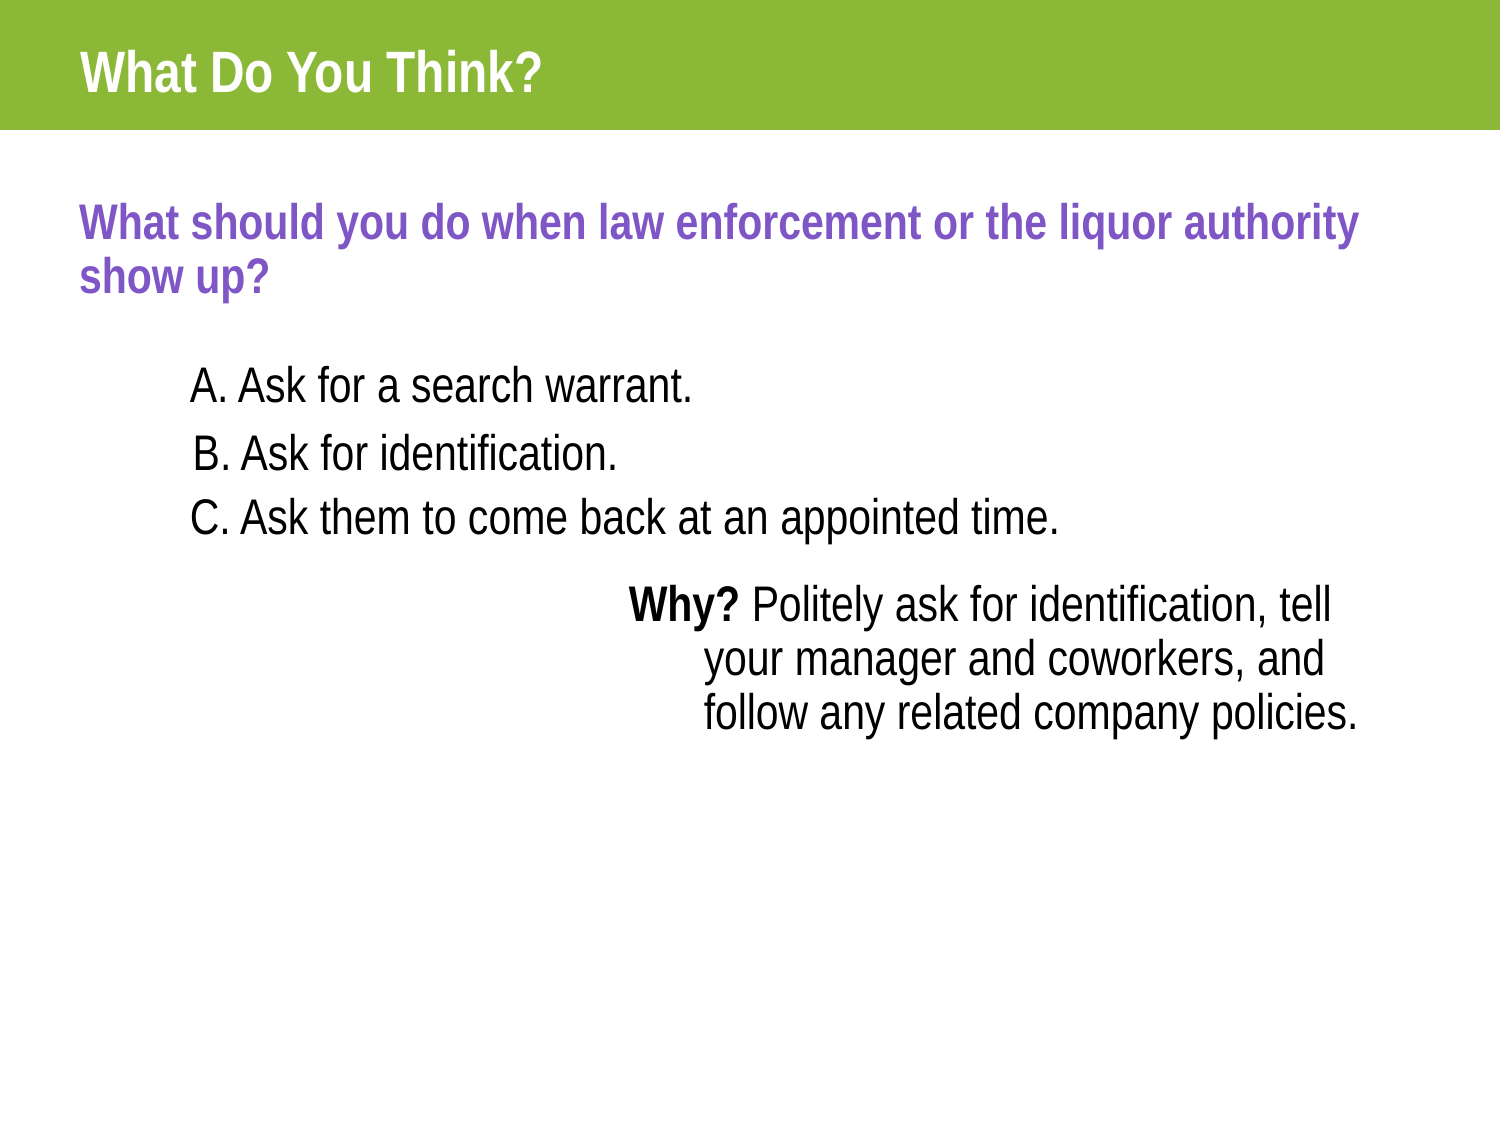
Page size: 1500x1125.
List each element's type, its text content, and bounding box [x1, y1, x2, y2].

list A. Ask for a search warrant. [174, 352, 1471, 419]
list Why? Politely ask for identification, tell your manager and coworkers, and follow any related company policies. [613, 570, 1431, 925]
title What Do You Think? [65, 26, 1429, 112]
list What should you do when law enforcement or the liquor authority show up? [64, 188, 1477, 264]
text_box B. Ask for identification. [177, 412, 634, 488]
list C. Ask them to come back at an appointed time. [174, 483, 1468, 550]
